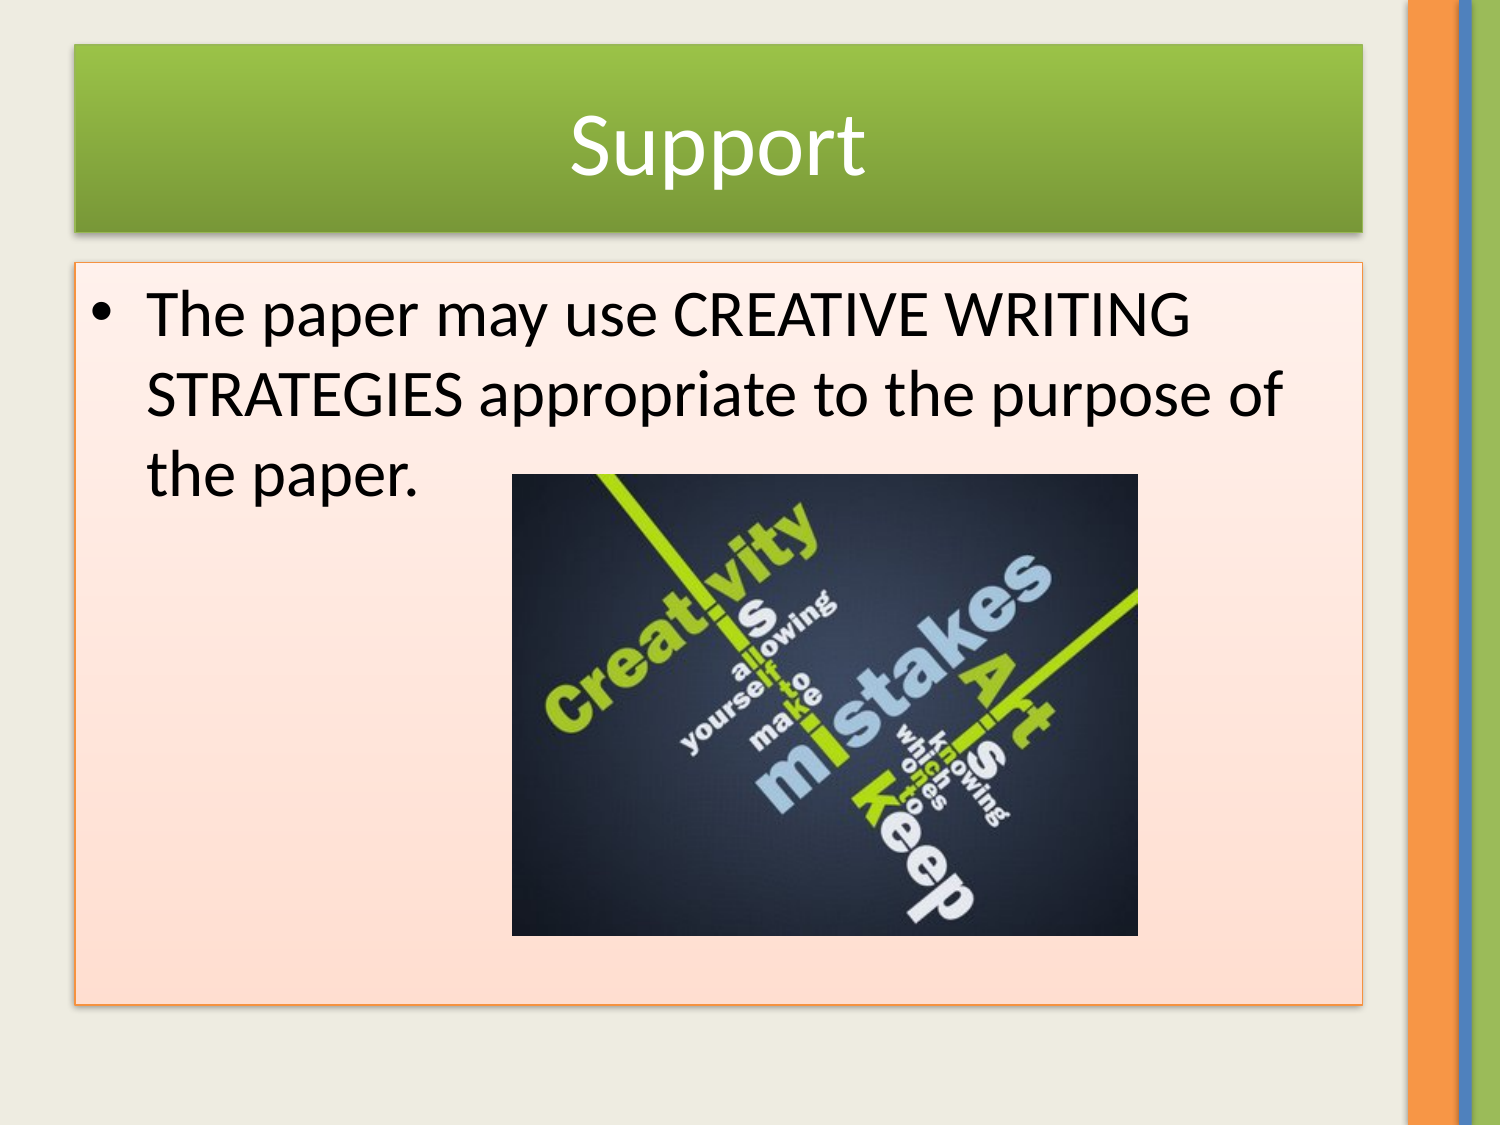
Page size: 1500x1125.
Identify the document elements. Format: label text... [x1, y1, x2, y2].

list The paper may use CREATIVE WRITING STRATEGIES appropriate to the purpose of the paper. [74, 262, 1363, 1006]
picture [512, 474, 1138, 937]
title Support [74, 44, 1363, 233]
